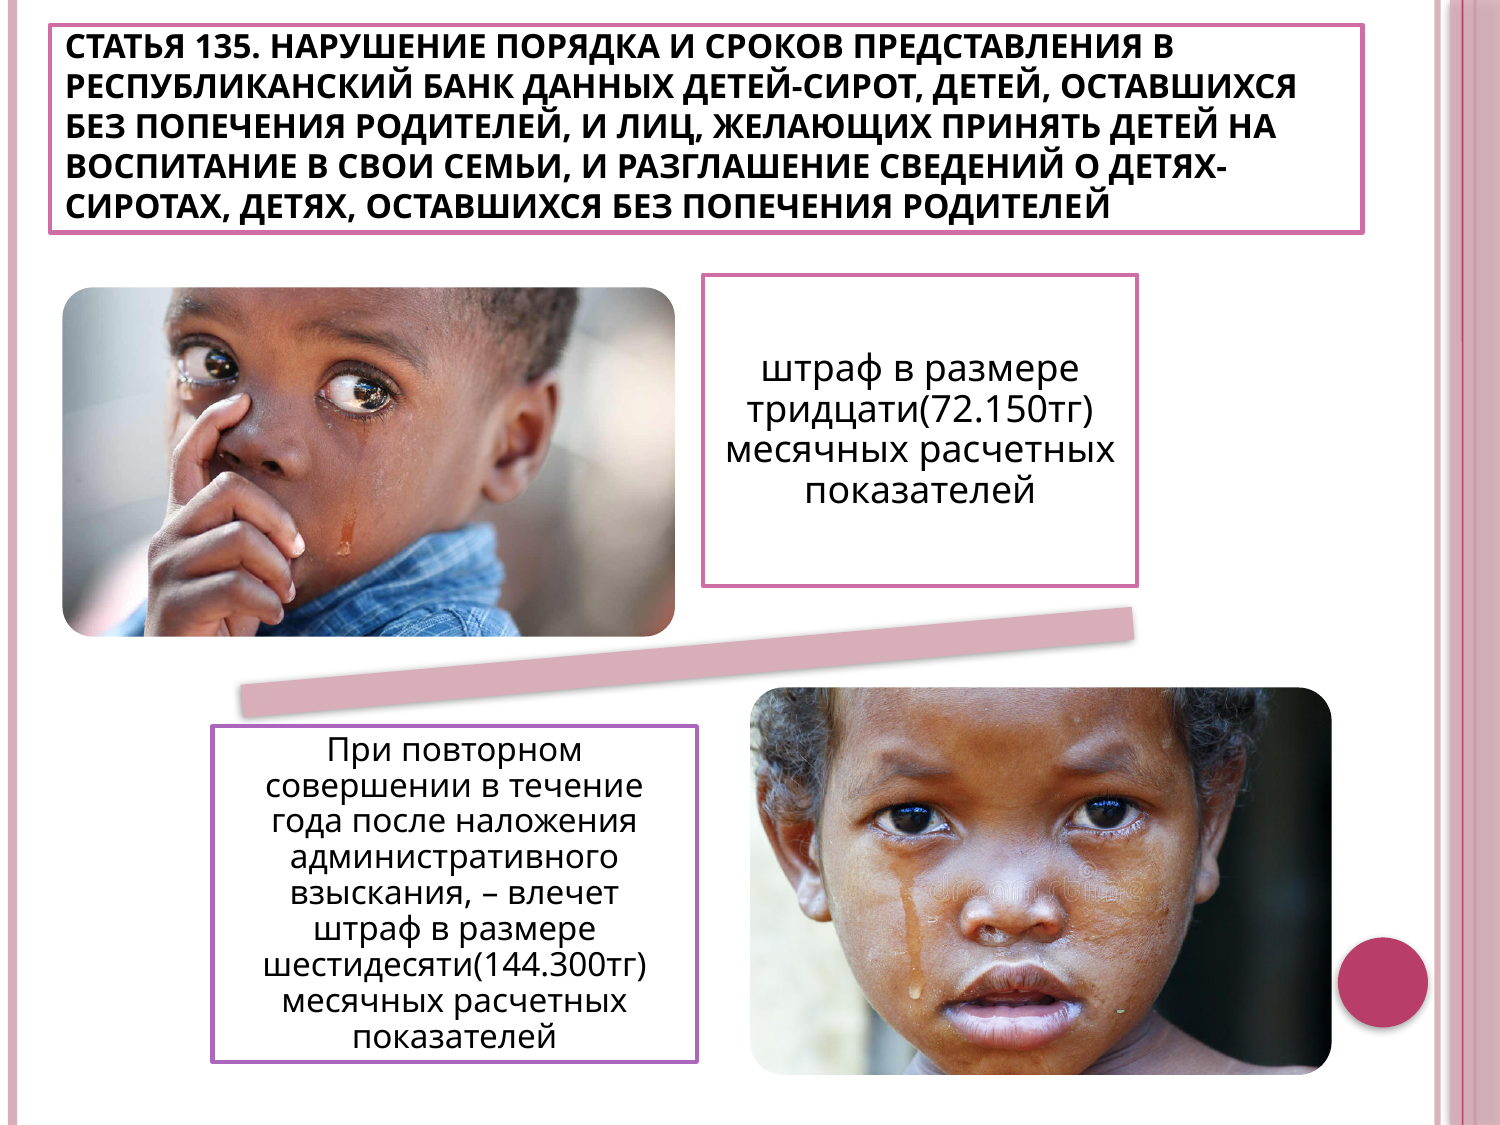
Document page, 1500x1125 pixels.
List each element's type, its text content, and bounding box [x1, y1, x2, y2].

title Статья 135. Нарушение порядка и сроков представления в Республиканский банк данных детей-сирот, детей, оставшихся без попечения родителей, и лиц, желающих принять детей на воспитание в свои семьи, и разглашение сведений о детях-сиротах, детях, оставшихся без попечения родителей [48, 23, 1365, 235]
picture [61, 286, 676, 638]
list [74, 261, 1301, 1063]
picture [749, 686, 1333, 1076]
